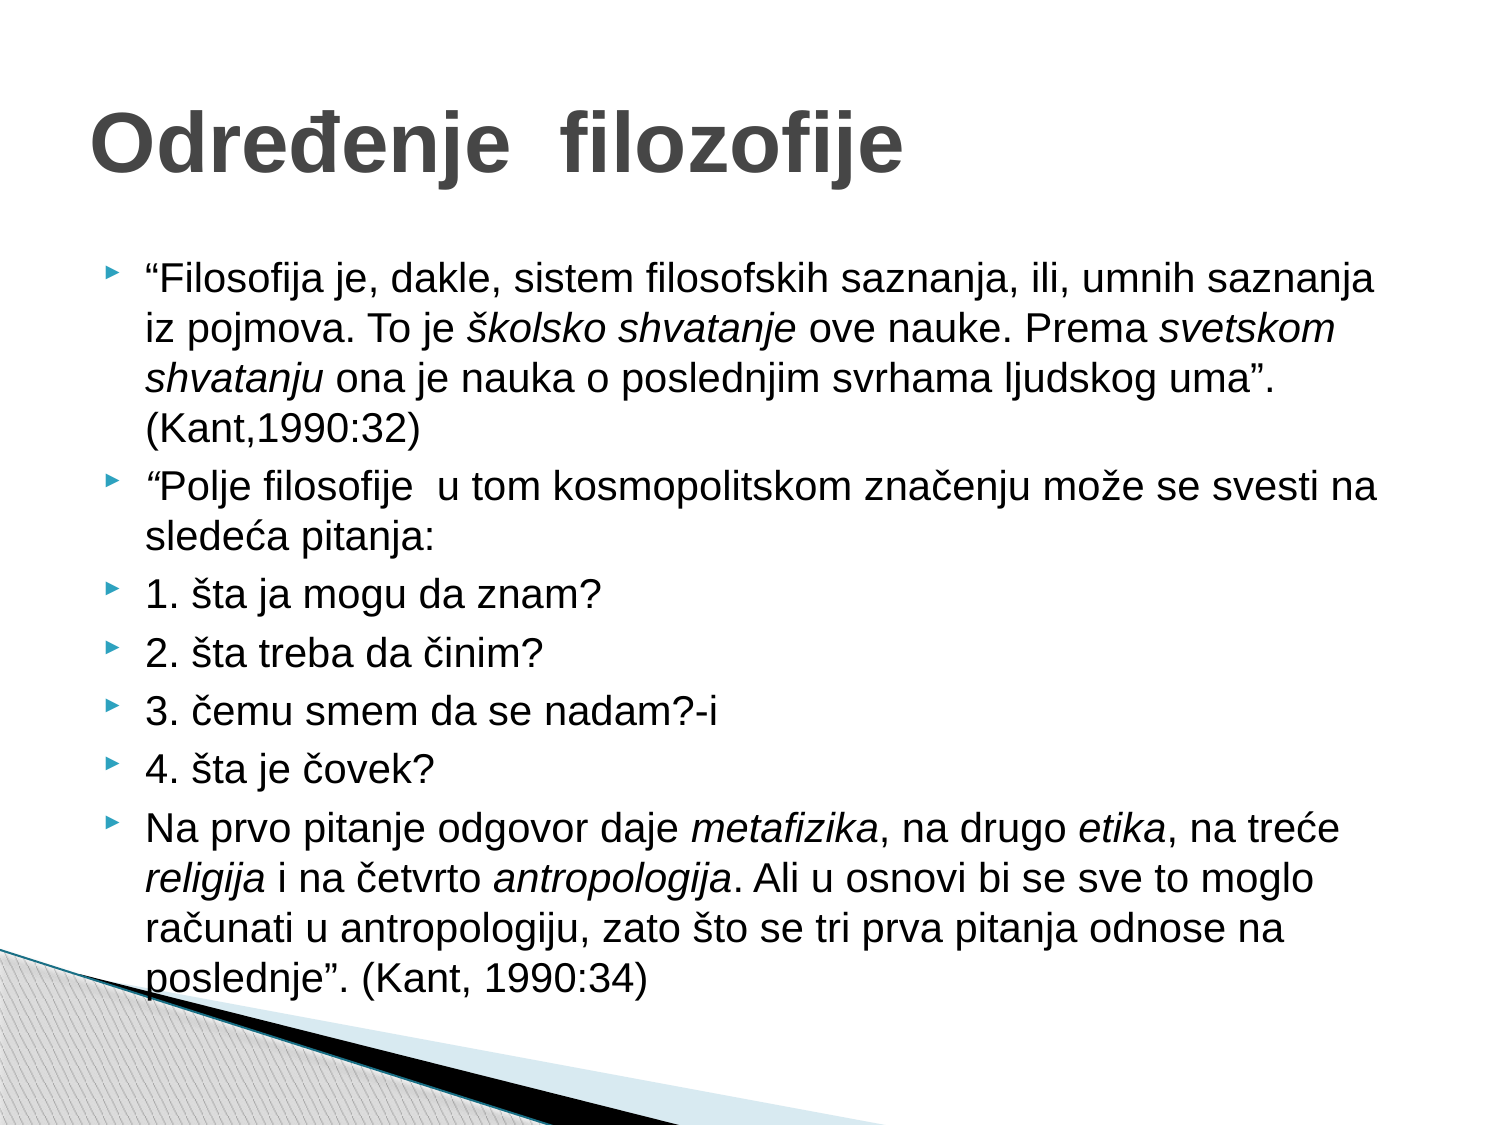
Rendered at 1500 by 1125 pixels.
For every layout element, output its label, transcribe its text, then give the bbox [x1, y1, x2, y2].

list “Filosofija je, dakle, sistem filosofskih saznanja, ili, umnih saznanja iz pojmova. To je školsko shvatanje ove nauke. Prema svetskom shvatanju ona je nauka o poslednjim svrhama ljudskog uma”.(Kant,1990:32) “Polje filosofije u tom kosmopolitskom značenju može se svesti na sledeća pitanja: 1. šta ja mogu da znam? 2. šta treba da činim? 3. čemu smem da se nadam?-i 4. šta je čovek? Na prvo pitanje odgovor daje metafizika, na drugo etika, na treće religija i na četvrto antropologija. Ali u osnovi bi se sve to moglo računati u antropologiju, zato što se tri prva pitanja odnose na poslednje”. (Kant, 1990:34) [70, 242, 1426, 1044]
title Određenje filozofije [75, 45, 1425, 233]
